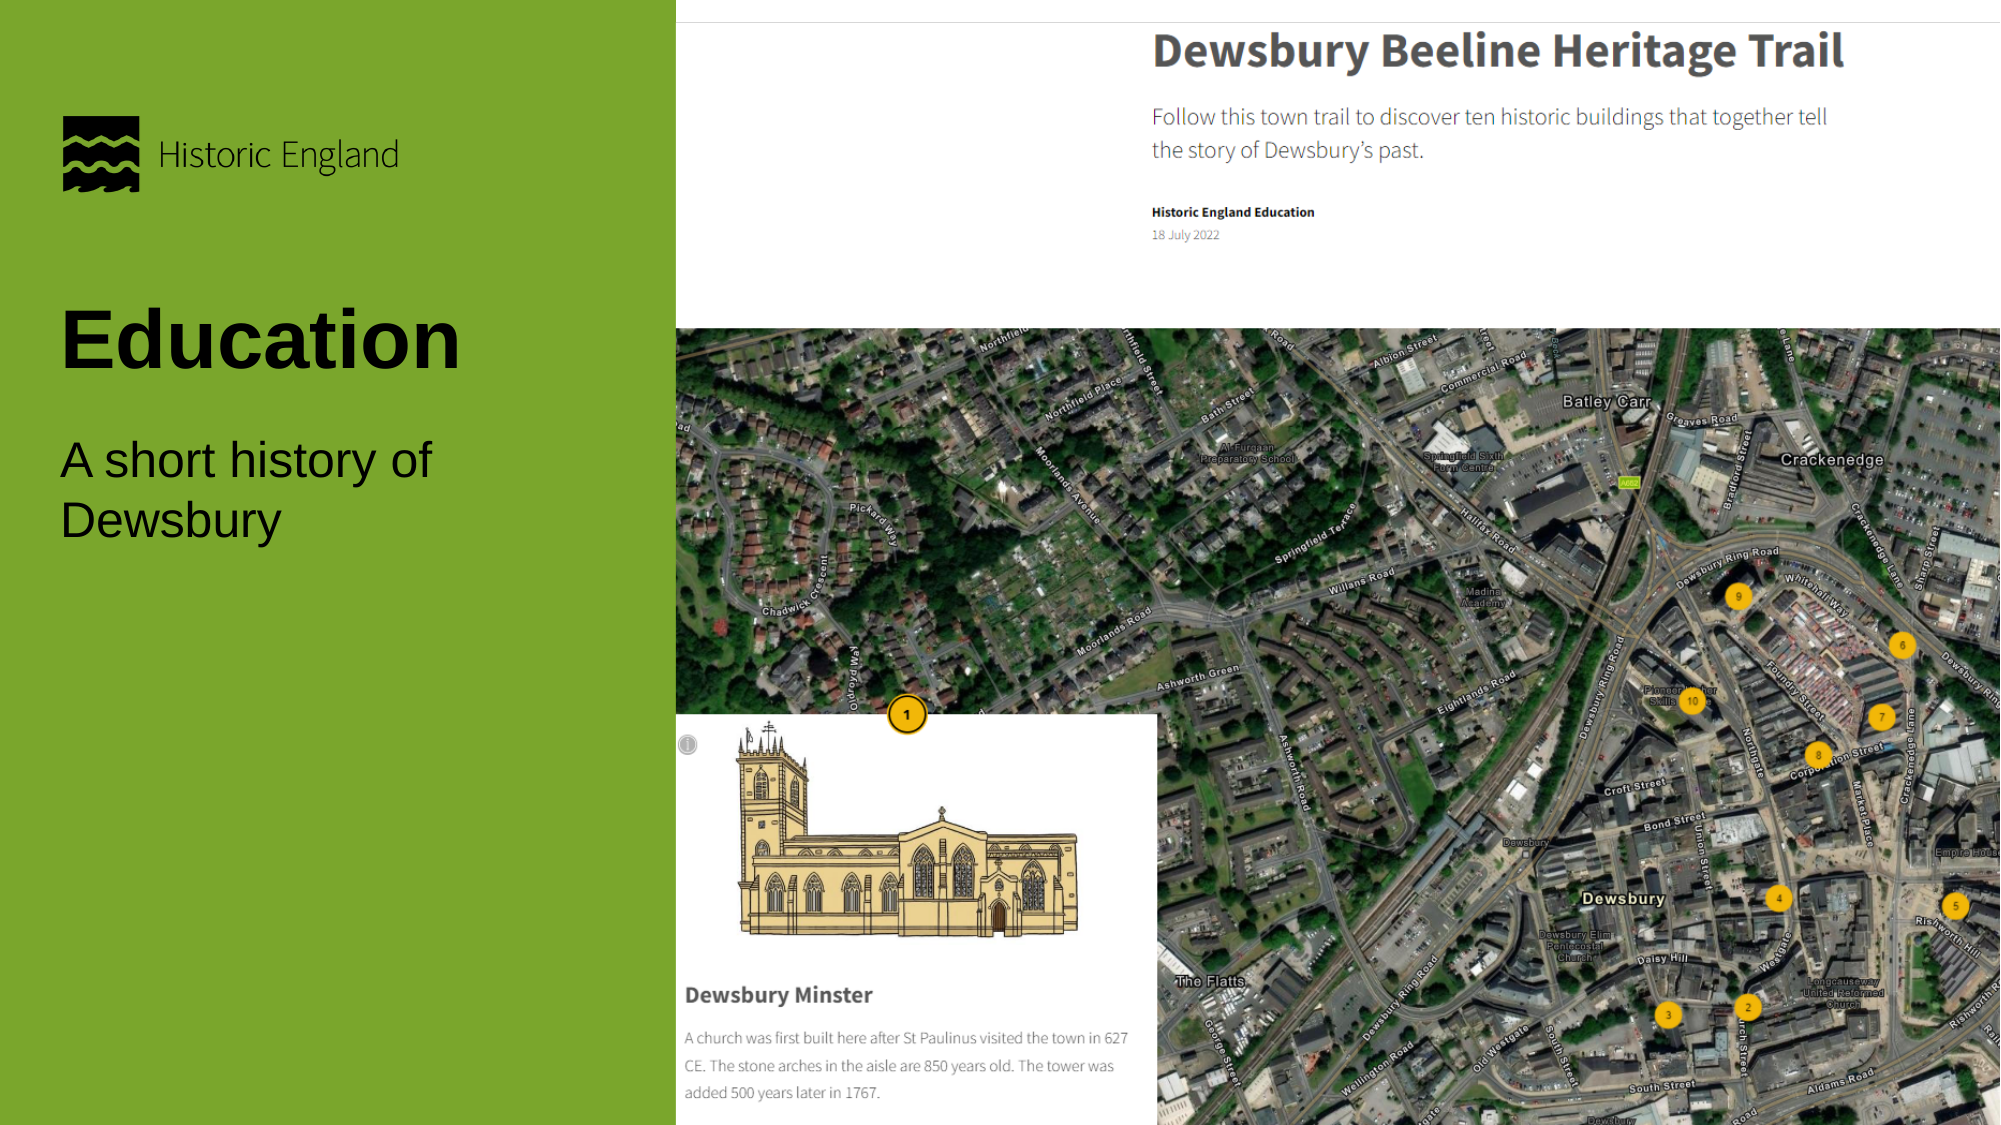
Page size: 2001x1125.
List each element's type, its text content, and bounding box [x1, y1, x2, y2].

picture [675, 22, 2000, 1125]
subtitle A short history of Dewsbury [60, 419, 648, 816]
picture [60, 90, 423, 218]
